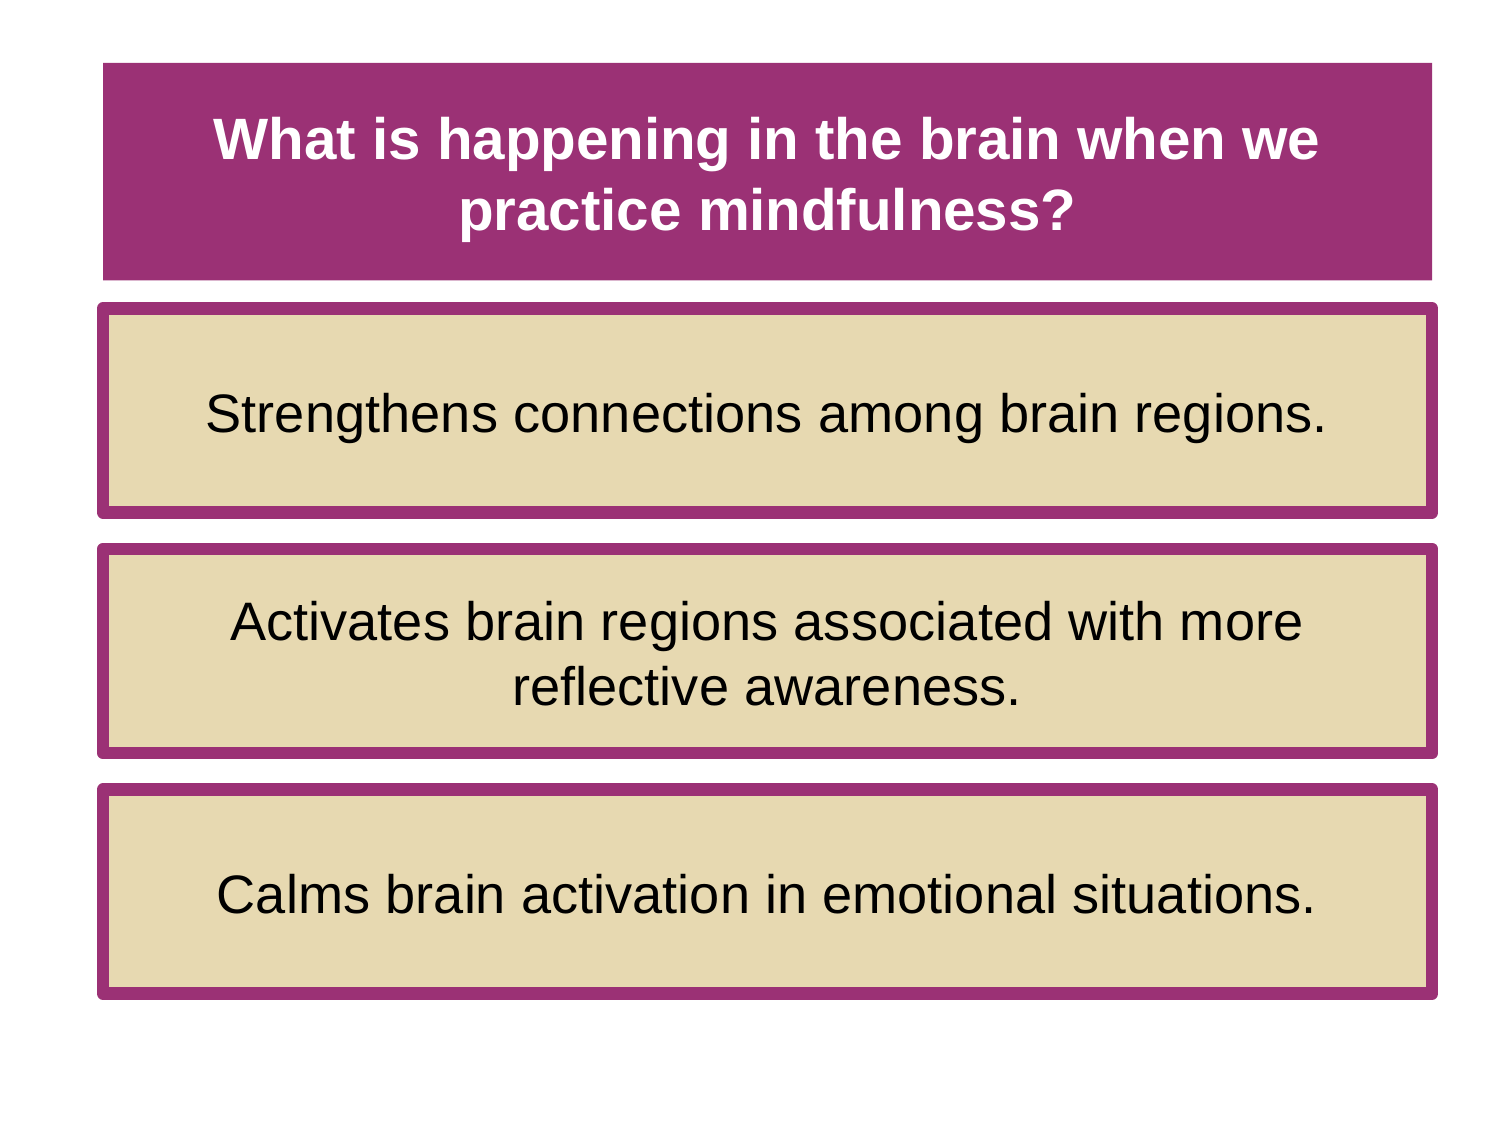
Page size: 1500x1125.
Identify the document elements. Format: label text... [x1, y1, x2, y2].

title What is happening in the brain when we practice mindfulness? [103, 62, 1433, 281]
list Strengthens connections among brain regions. [97, 302, 1438, 519]
list Calms brain activation in emotional situations. [97, 783, 1438, 1000]
list Activates brain regions associated with more reflective awareness. [97, 543, 1438, 759]
